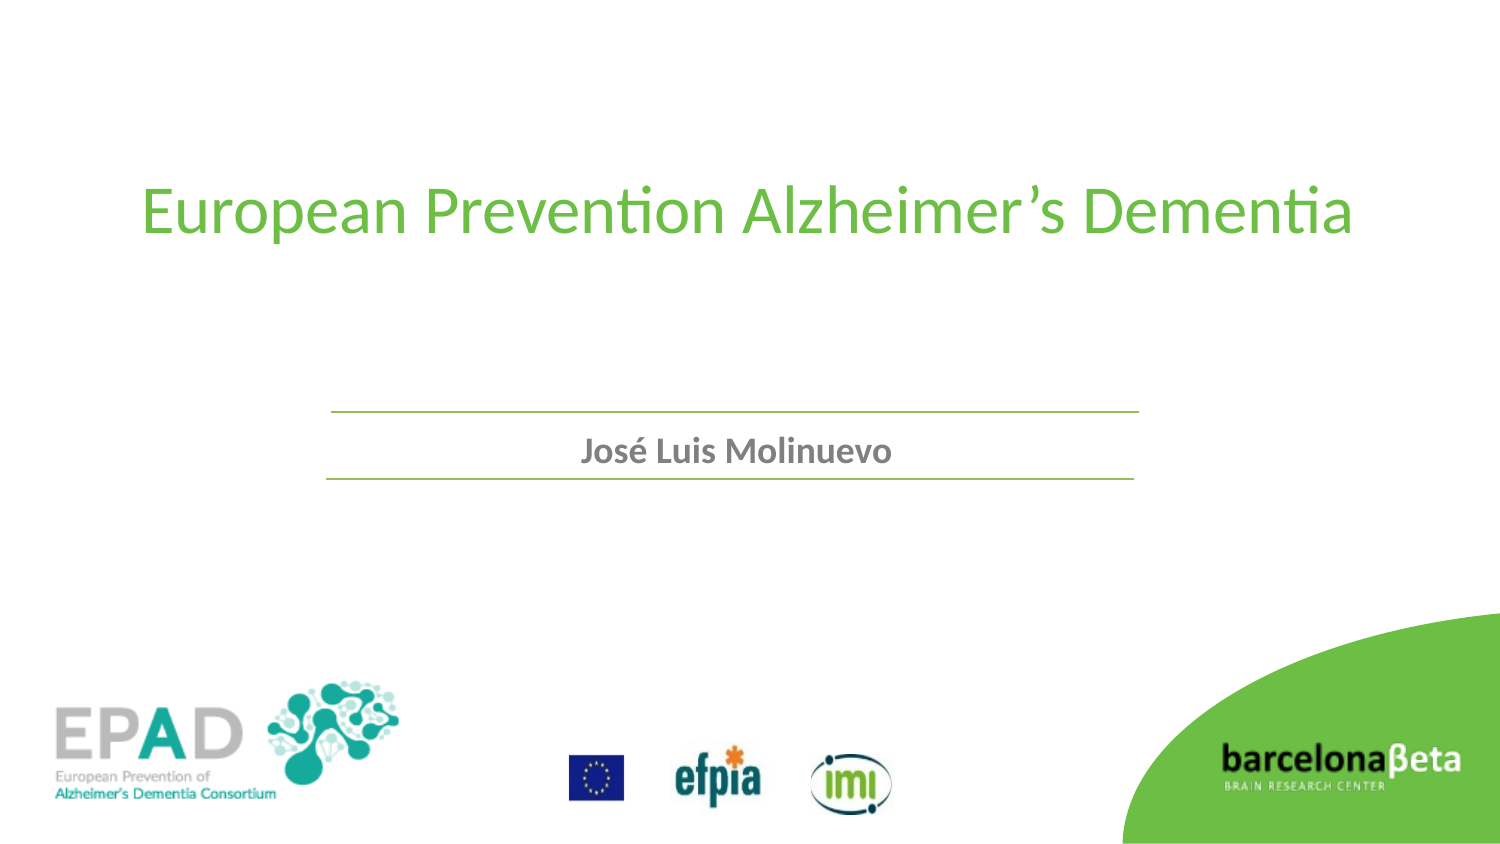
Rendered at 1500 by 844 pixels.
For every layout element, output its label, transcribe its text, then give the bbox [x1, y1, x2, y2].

list European Prevention Alzheimer’s Dementia [111, 156, 1386, 235]
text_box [568, 741, 894, 815]
list José Luis Molinuevo [354, 419, 1112, 478]
picture [33, 673, 433, 825]
